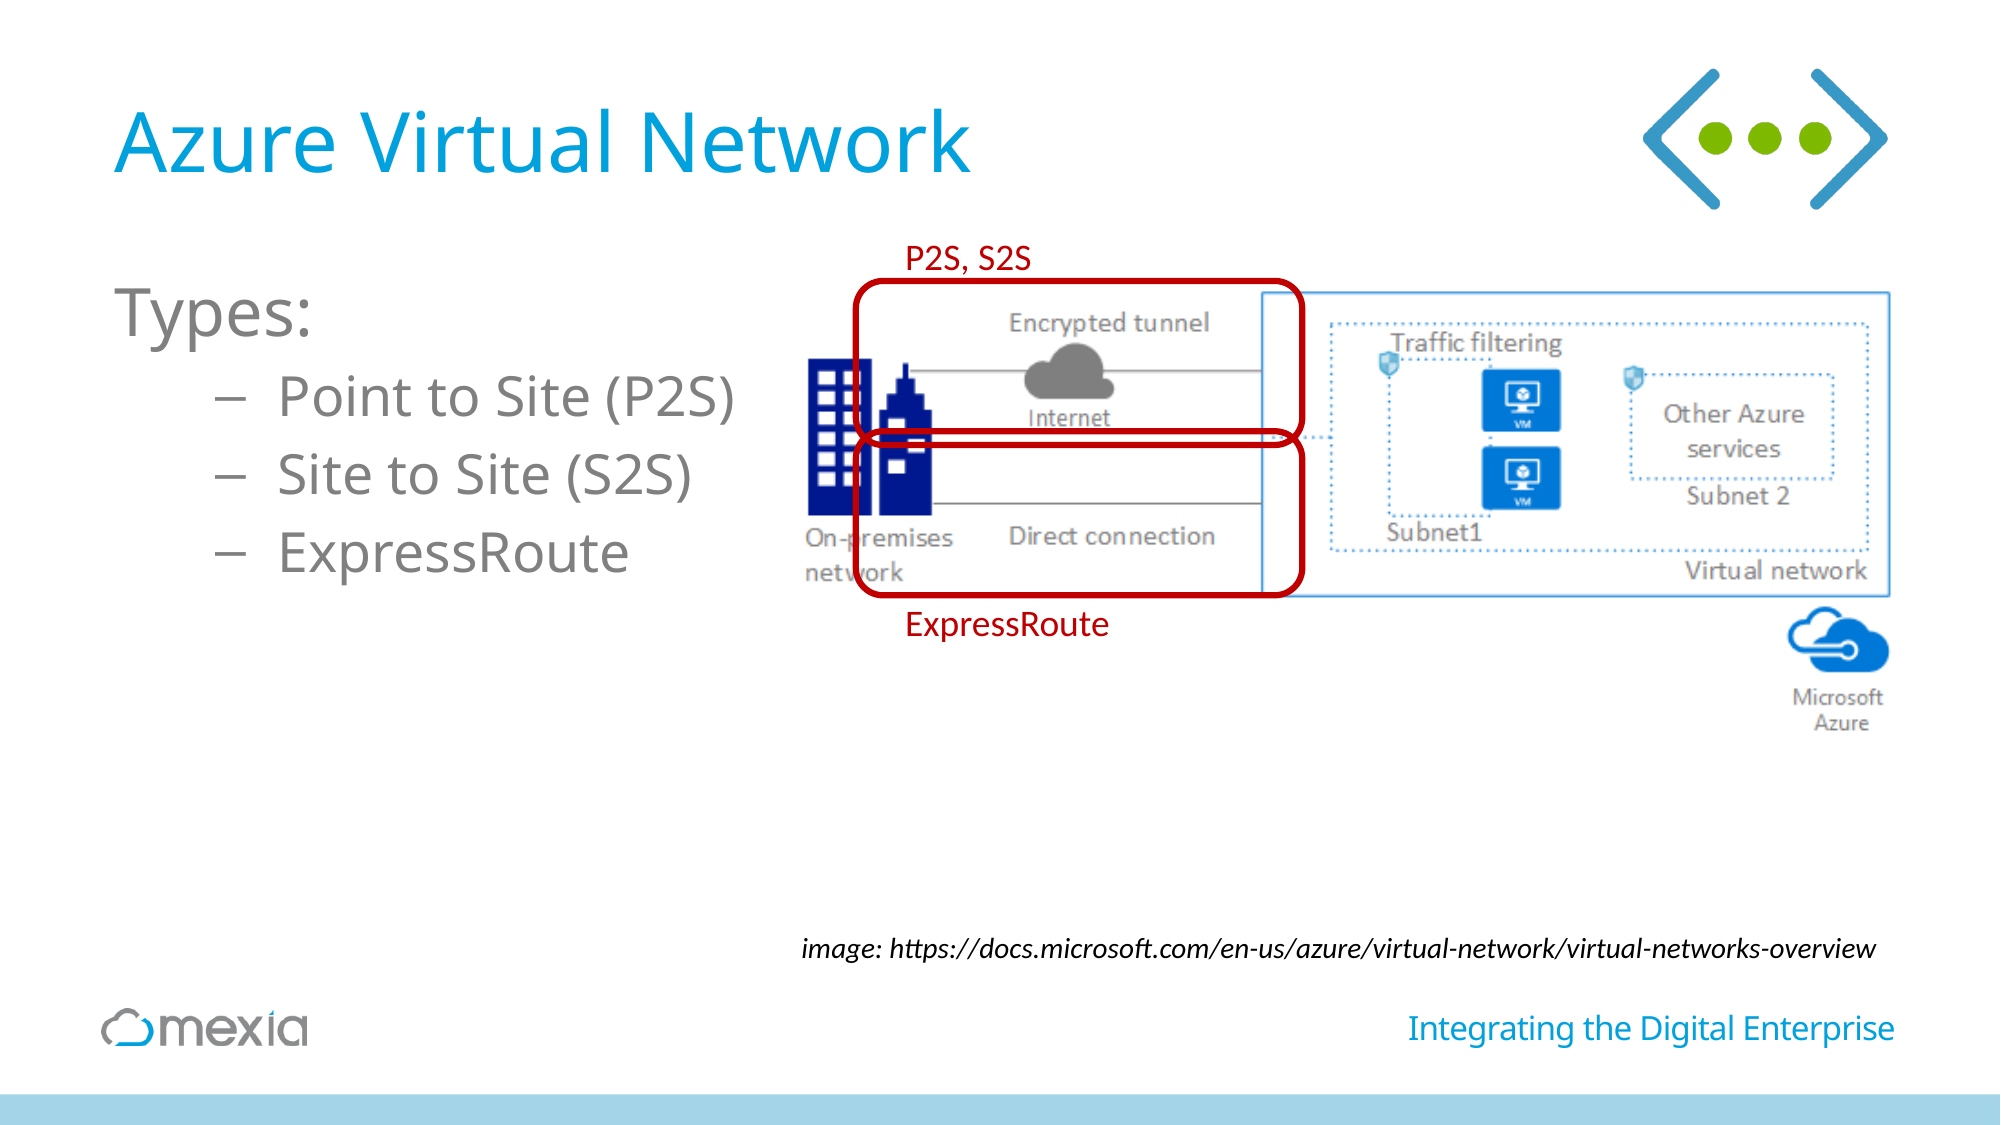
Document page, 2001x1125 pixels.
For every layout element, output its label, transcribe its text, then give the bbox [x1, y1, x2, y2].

text_box image: https://docs.microsoft.com/en-us/azure/virtual-network/virtual-networks-overview [786, 925, 1893, 972]
text_box [861, 278, 1297, 288]
picture [101, 1008, 307, 1046]
text_box P2S, S2S [890, 226, 1047, 286]
picture [1630, 67, 1901, 210]
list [784, 290, 1901, 750]
title Azure Virtual Network [99, 45, 1900, 233]
text_box Types: Point to Site (P2S) Site to Site (S2S) ExpressRoute [99, 262, 1900, 925]
